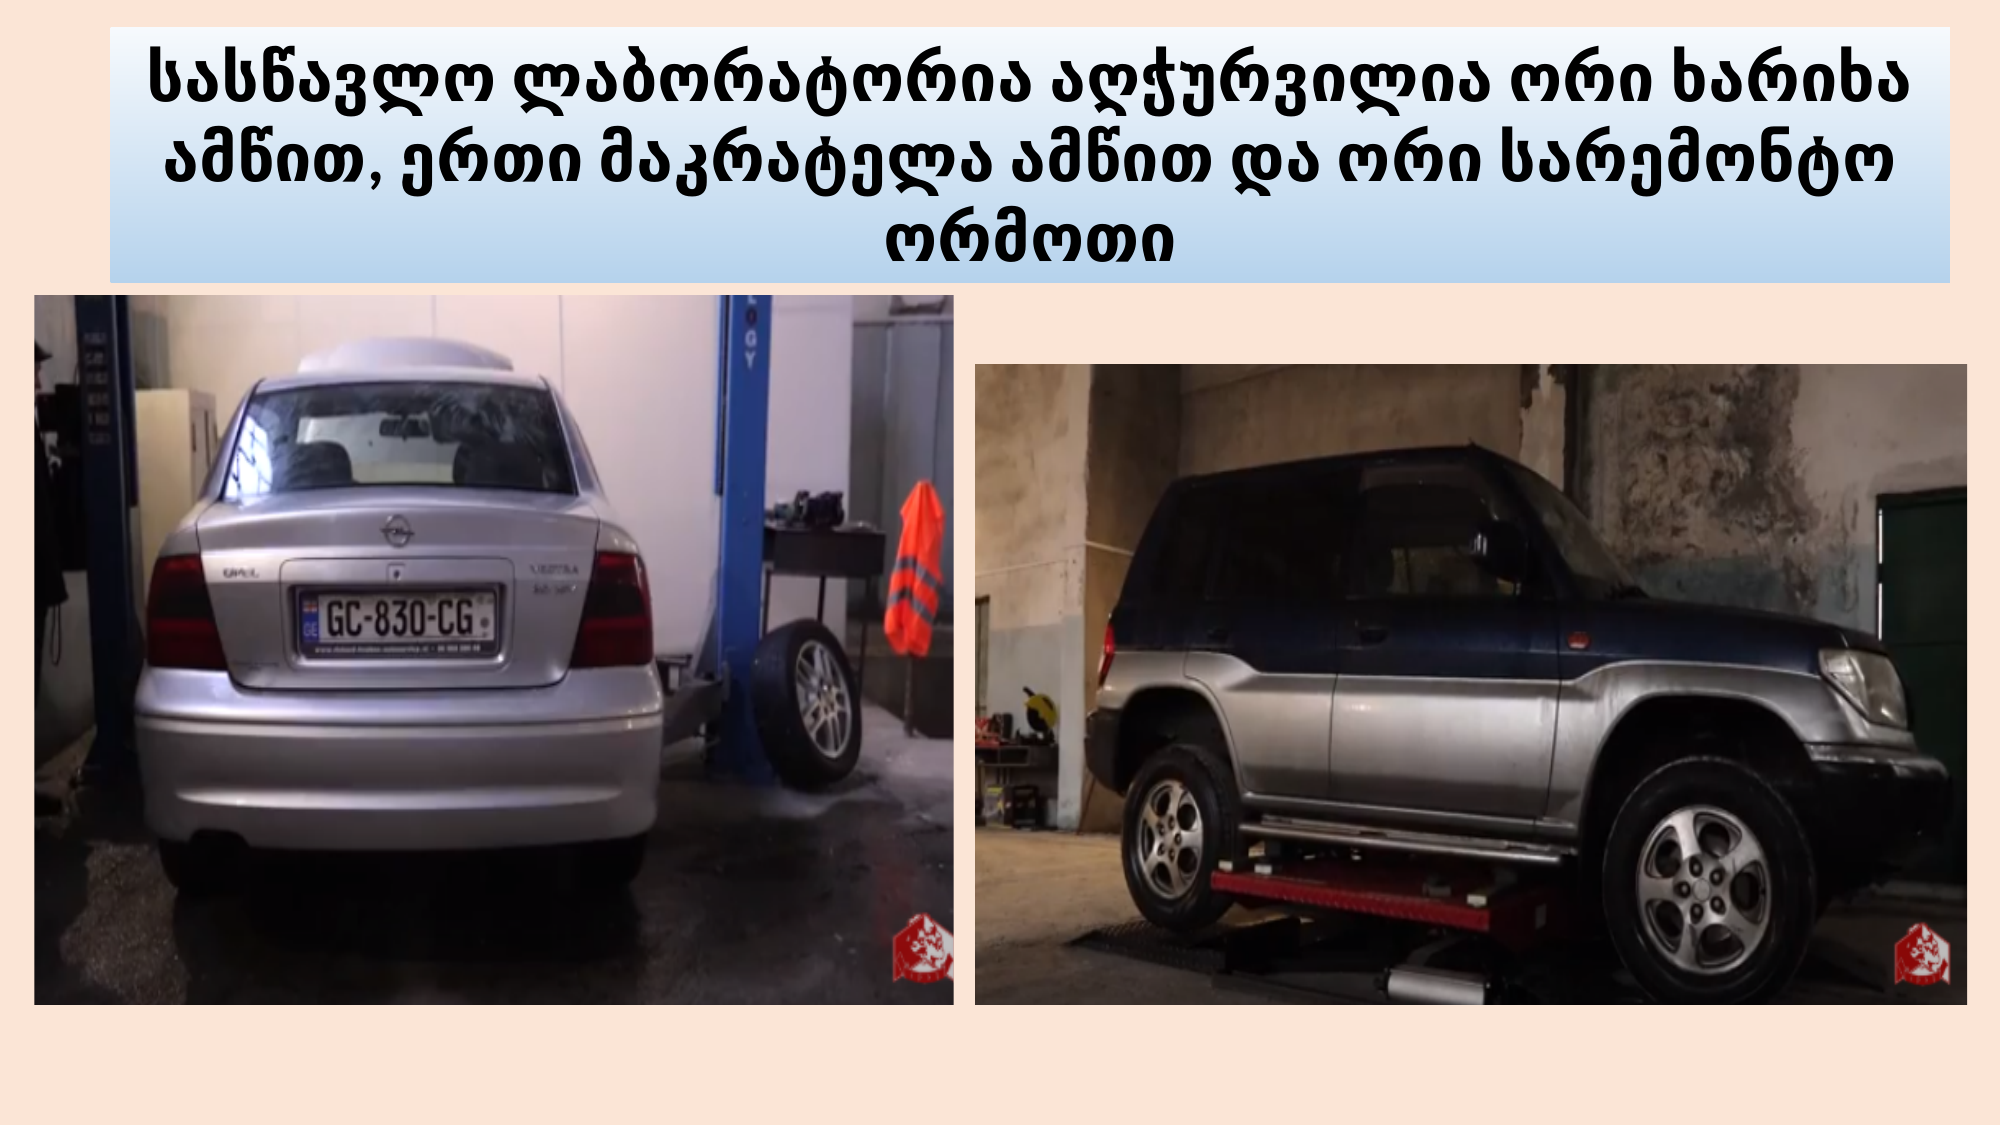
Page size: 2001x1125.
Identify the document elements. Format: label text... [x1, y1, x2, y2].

picture [974, 364, 1968, 1005]
picture [34, 295, 954, 1005]
text_box სასწავლო ლაბორატორია აღჭურვილია ორი ხარიხა ამწით, ერთი მაკრატელა ამწით და ორი სარემონტო ორმოთი [110, 27, 1950, 283]
